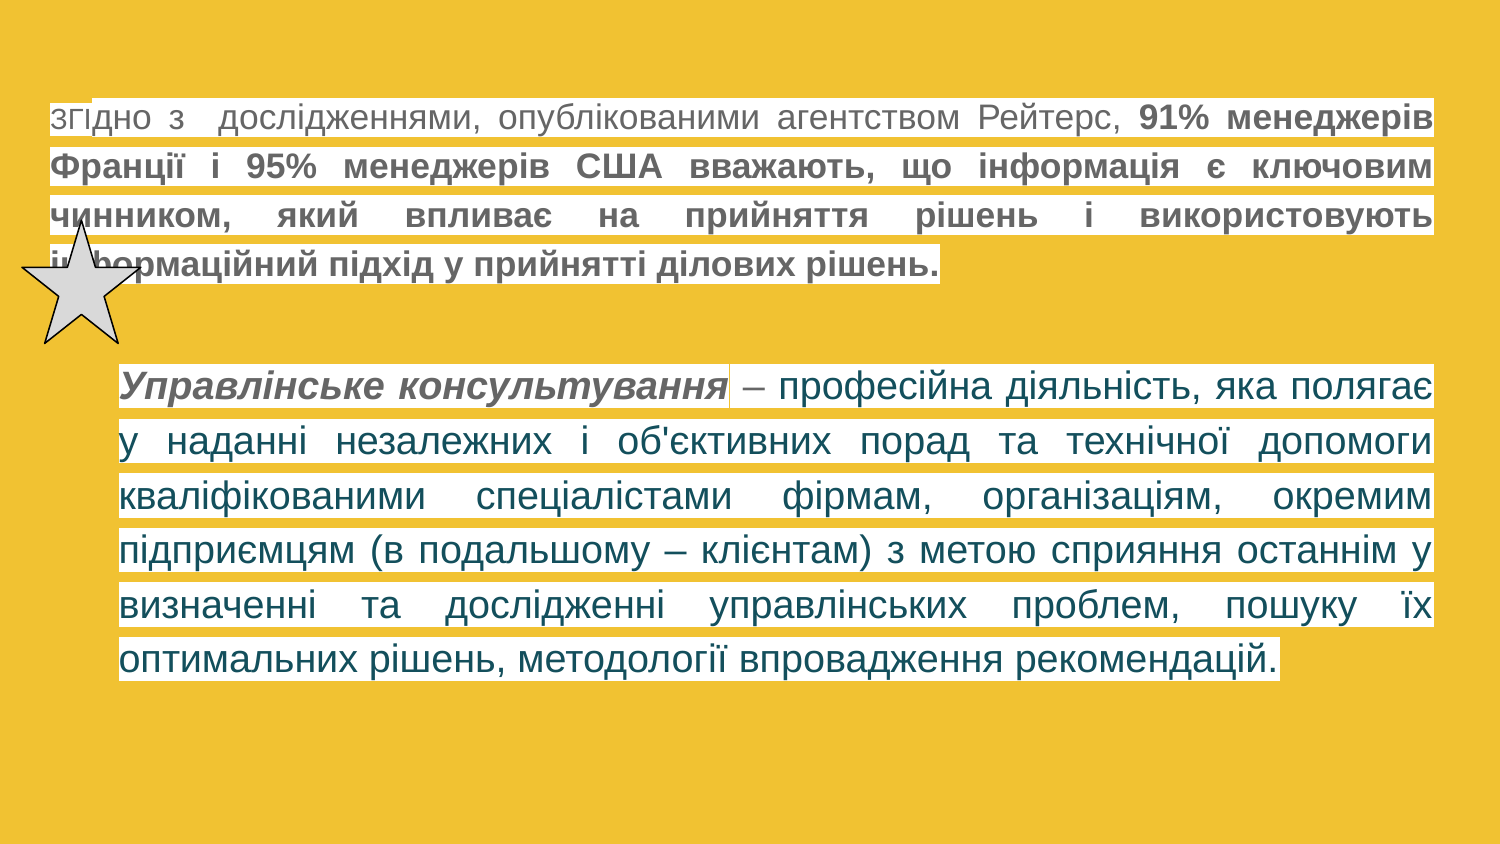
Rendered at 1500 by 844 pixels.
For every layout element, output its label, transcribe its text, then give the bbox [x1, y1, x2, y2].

title ЗГІдно з дослідженнями, опублікованими агентством Рейтерс, 91% менеджерів Франції і 95% менеджерів США вважають, що інформація є ключовим чинником, який впливає на прийняття рішень і використовують інформаційний підхід у прийнятті ділових рішень. [35, 72, 1449, 277]
text_box [21, 220, 141, 344]
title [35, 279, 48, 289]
list Управлінське консультування – професійна діяльність, яка полягає у наданні незалежних і об'єктивних порад та технічної допомоги кваліфікованими спеціалістами фірмам, організаціям, окремим підприємцям (в подальшому – клієнтам) з метою сприяння останнім у визначенні та дослідженні управлінських проблем, пошуку їх оптимальних рішень, методології впровадження рекомендацій. [103, 277, 1449, 750]
